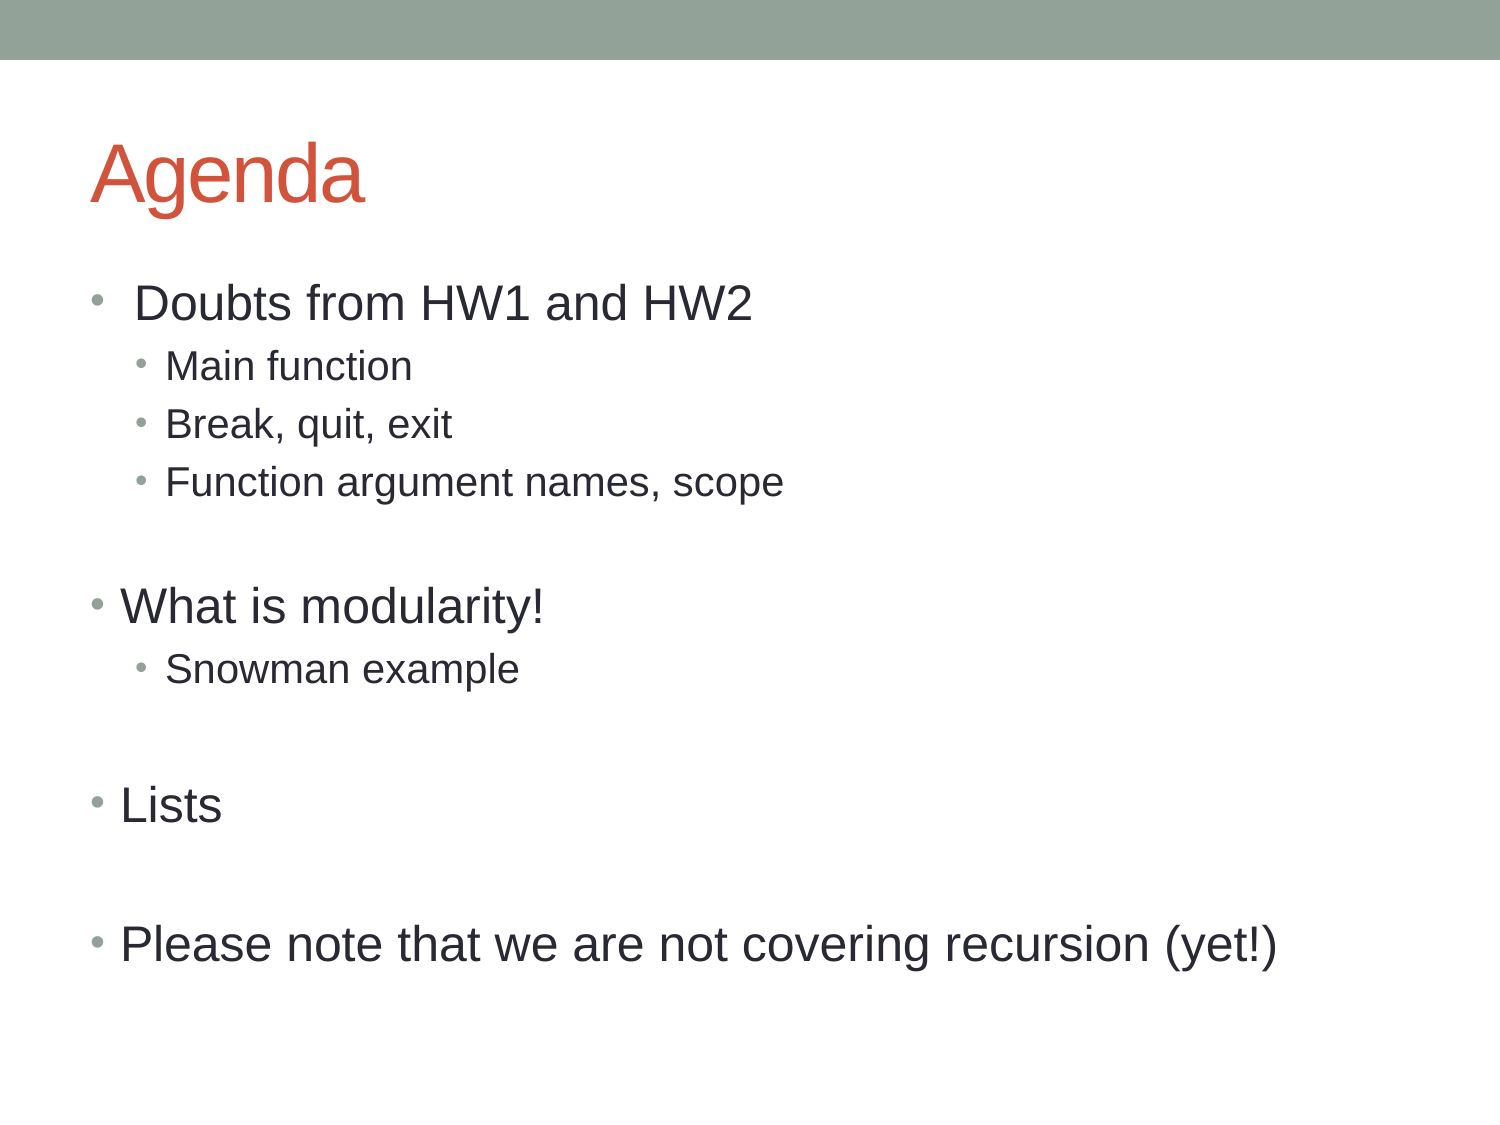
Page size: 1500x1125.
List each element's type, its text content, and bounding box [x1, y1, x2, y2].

title Agenda [75, 87, 1425, 250]
list Doubts from HW1 and HW2 Main function Break, quit, exit Function argument names, scope What is modularity! Snowman example Lists Please note that we are not covering recursion (yet!) [75, 262, 1425, 1063]
